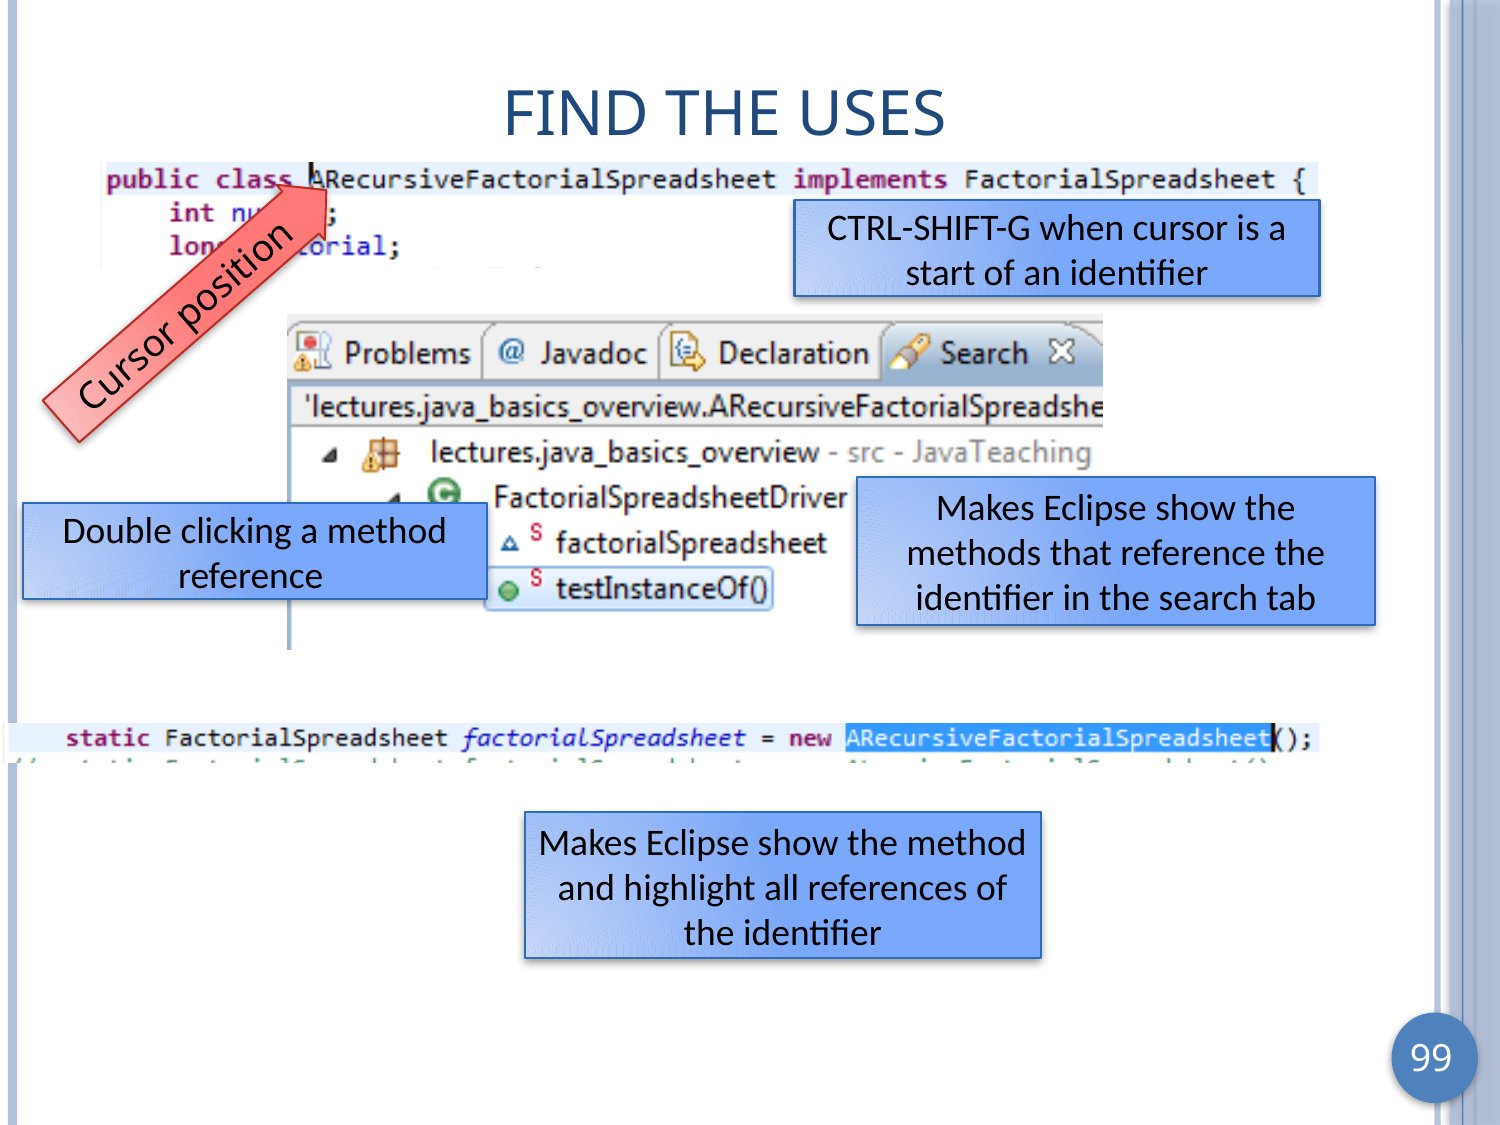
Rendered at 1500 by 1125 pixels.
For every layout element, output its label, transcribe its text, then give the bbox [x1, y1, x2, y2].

picture [286, 313, 1104, 651]
text_box CTRL-SHIFT-G when cursor is a start of an identifier [793, 273, 1321, 297]
picture [0, 723, 1321, 763]
text_box Double clicking a method reference [22, 502, 281, 600]
text_box Makes Eclipse show the method and highlight all references of the identifier [524, 811, 1042, 959]
text_box Makes Eclipse show the methods that reference the identifier in the search tab [1109, 476, 1376, 626]
text_box Cursor position [41, 277, 271, 444]
title Find the Uses [75, 45, 1375, 175]
picture [99, 161, 1319, 268]
